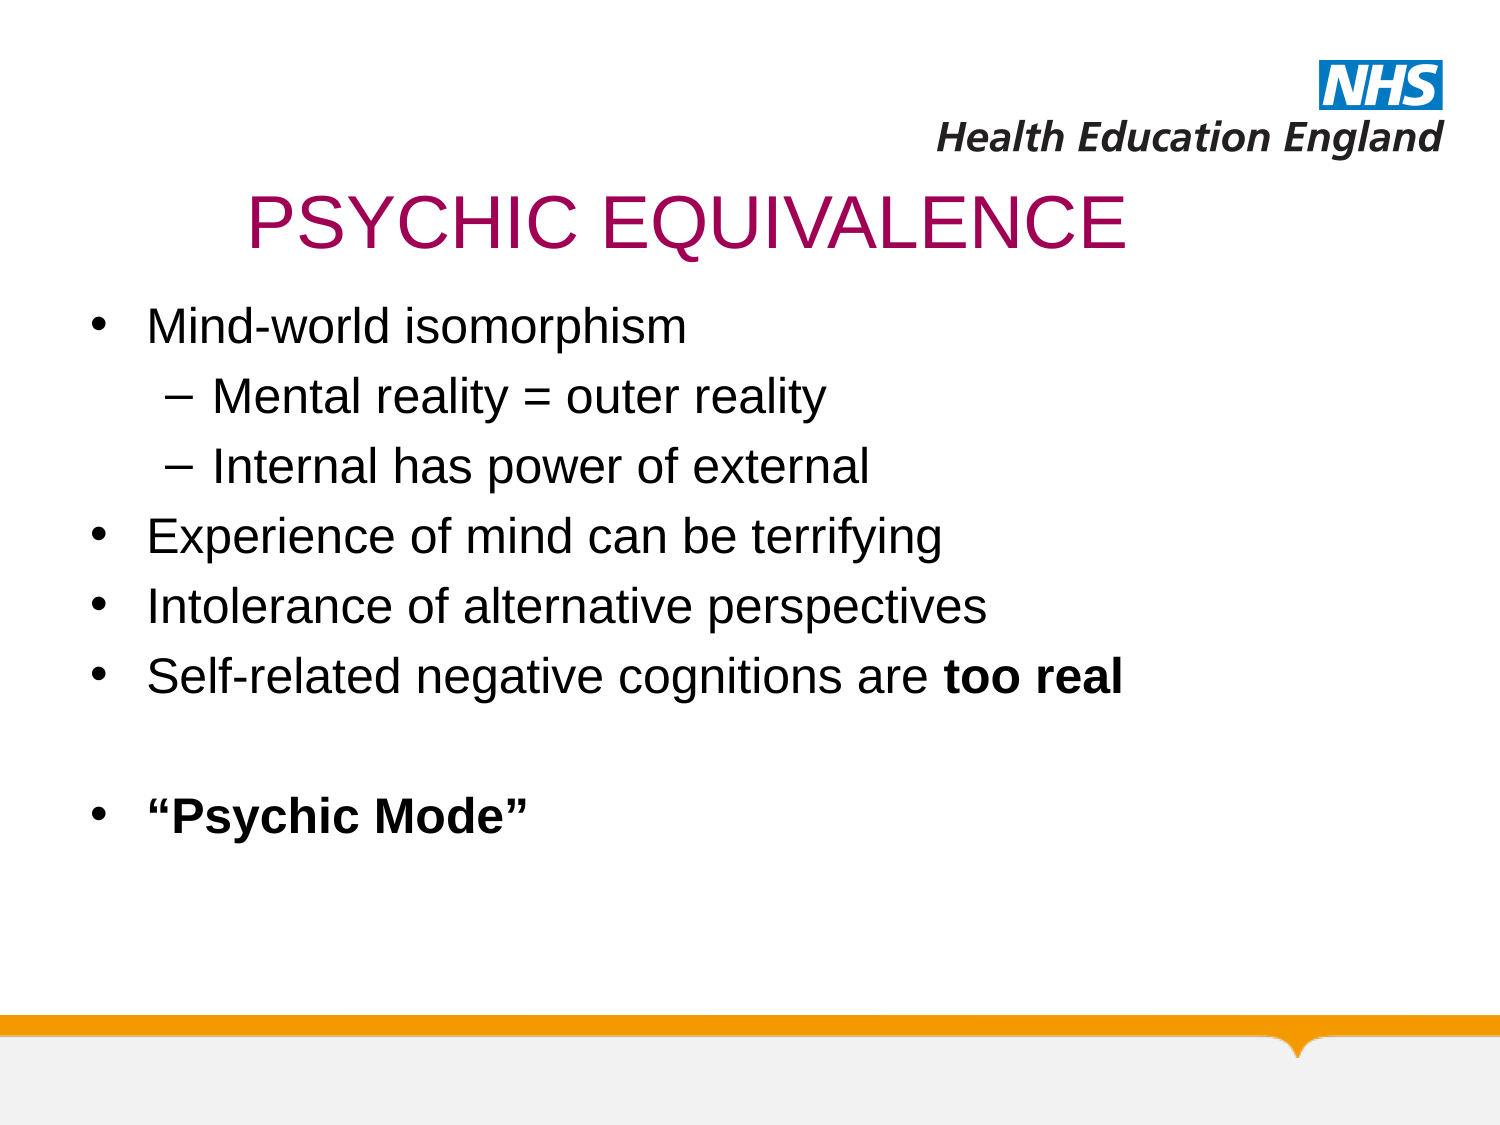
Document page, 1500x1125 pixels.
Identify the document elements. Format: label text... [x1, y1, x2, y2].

picture [936, 59, 1445, 161]
title PSYCHIC EQUIVALENCE [75, 165, 1300, 286]
list Mind-world isomorphism Mental reality = outer reality Internal has power of external Experience of mind can be terrifying Intolerance of alternative perspectives Self-related negative cognitions are too real “Psychic Mode” [75, 286, 1300, 895]
